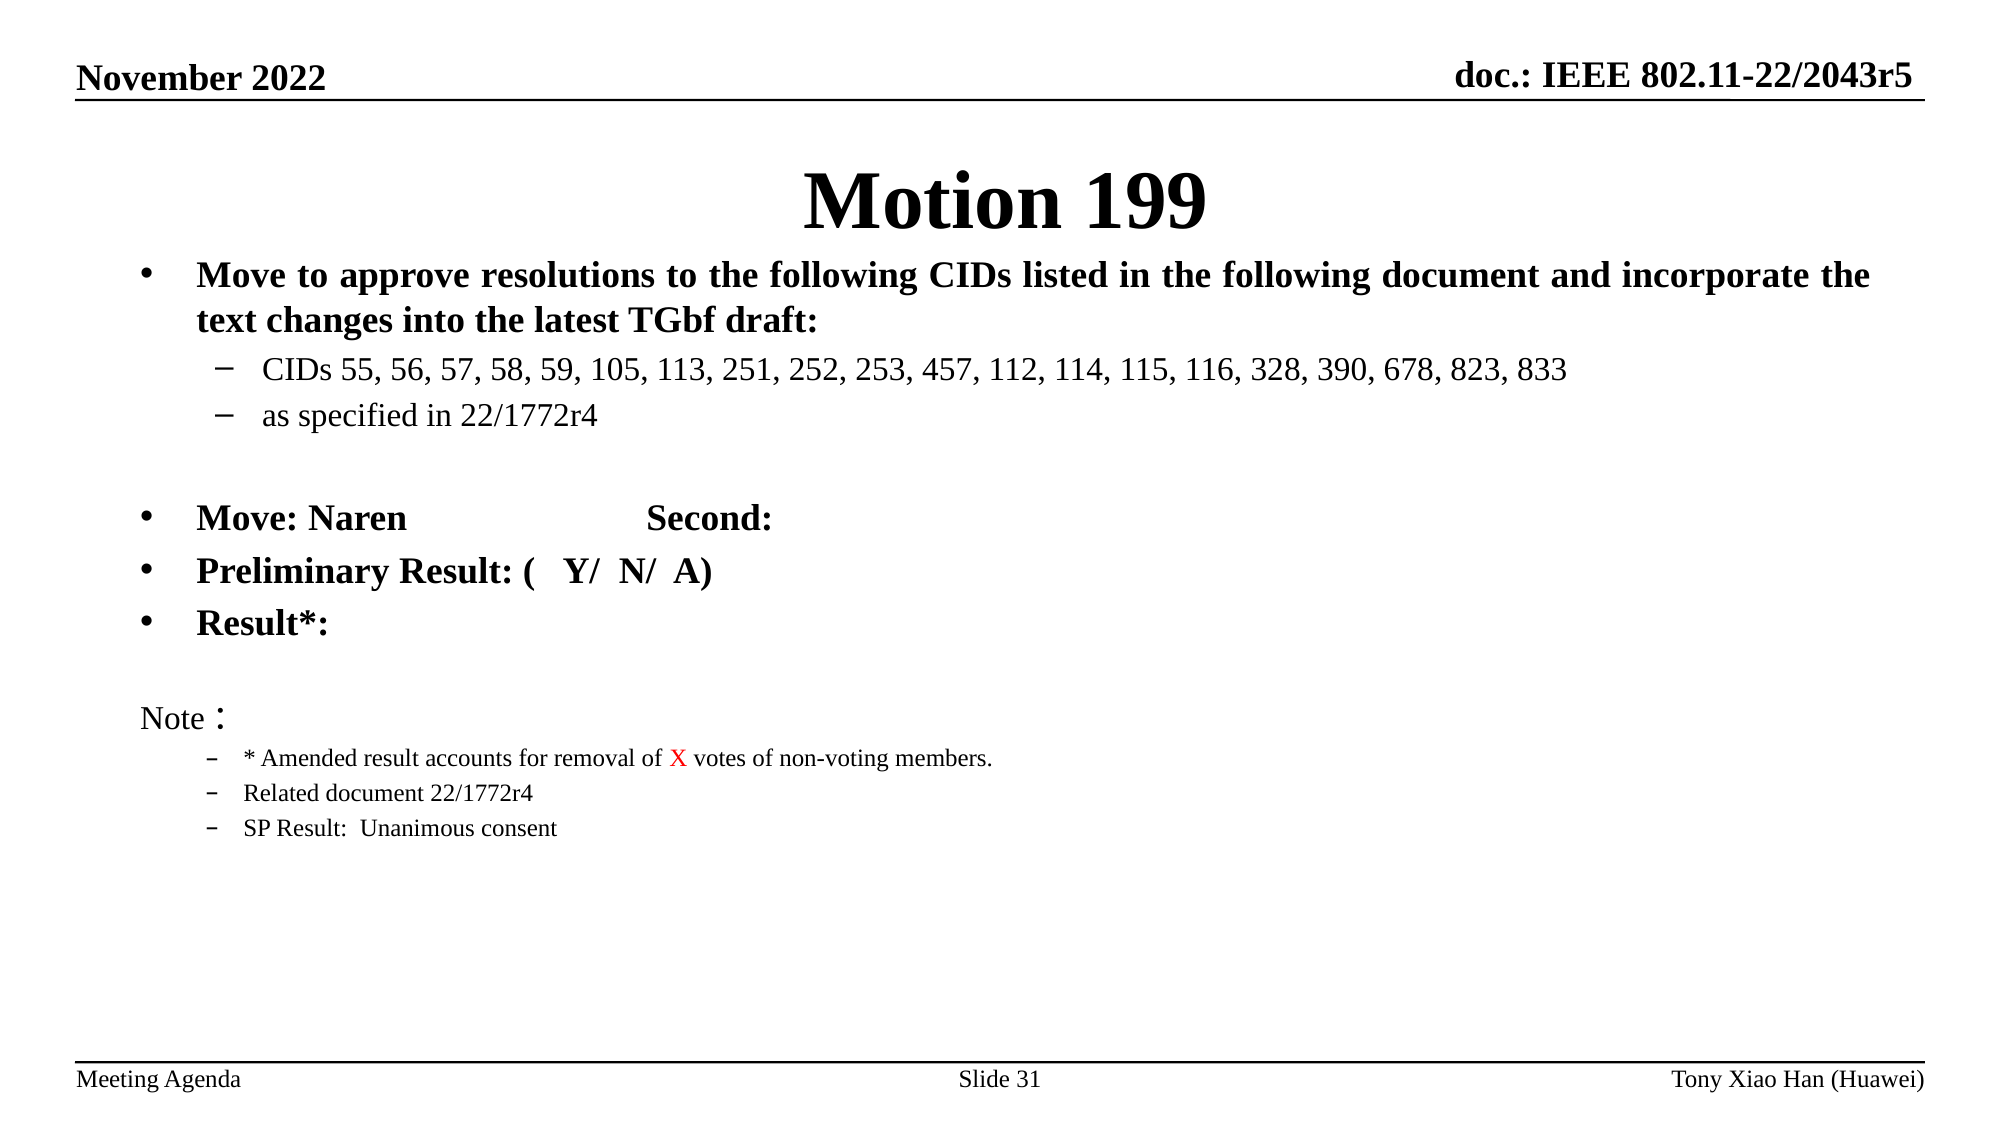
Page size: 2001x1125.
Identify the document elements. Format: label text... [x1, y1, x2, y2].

text_box Motion 199 [368, 137, 1644, 212]
text_box Move to approve resolutions to the following CIDs listed in the following document and incorporate the text changes into the latest TGbf draft: CIDs 55, 56, 57, 58, 59, 105, 113, 251, 252, 253, 457, 112, 114, 115, 116, 328, 390, 678, 823, 833 as specified in 22/1772r4 Move: Naren Second: Preliminary Result: ( Y/ N/ A) Result*: Note： * Amended result accounts for removal of X votes of non-voting members. Related document 22/1772r4 SP Result: Unanimous consent [125, 212, 1888, 900]
